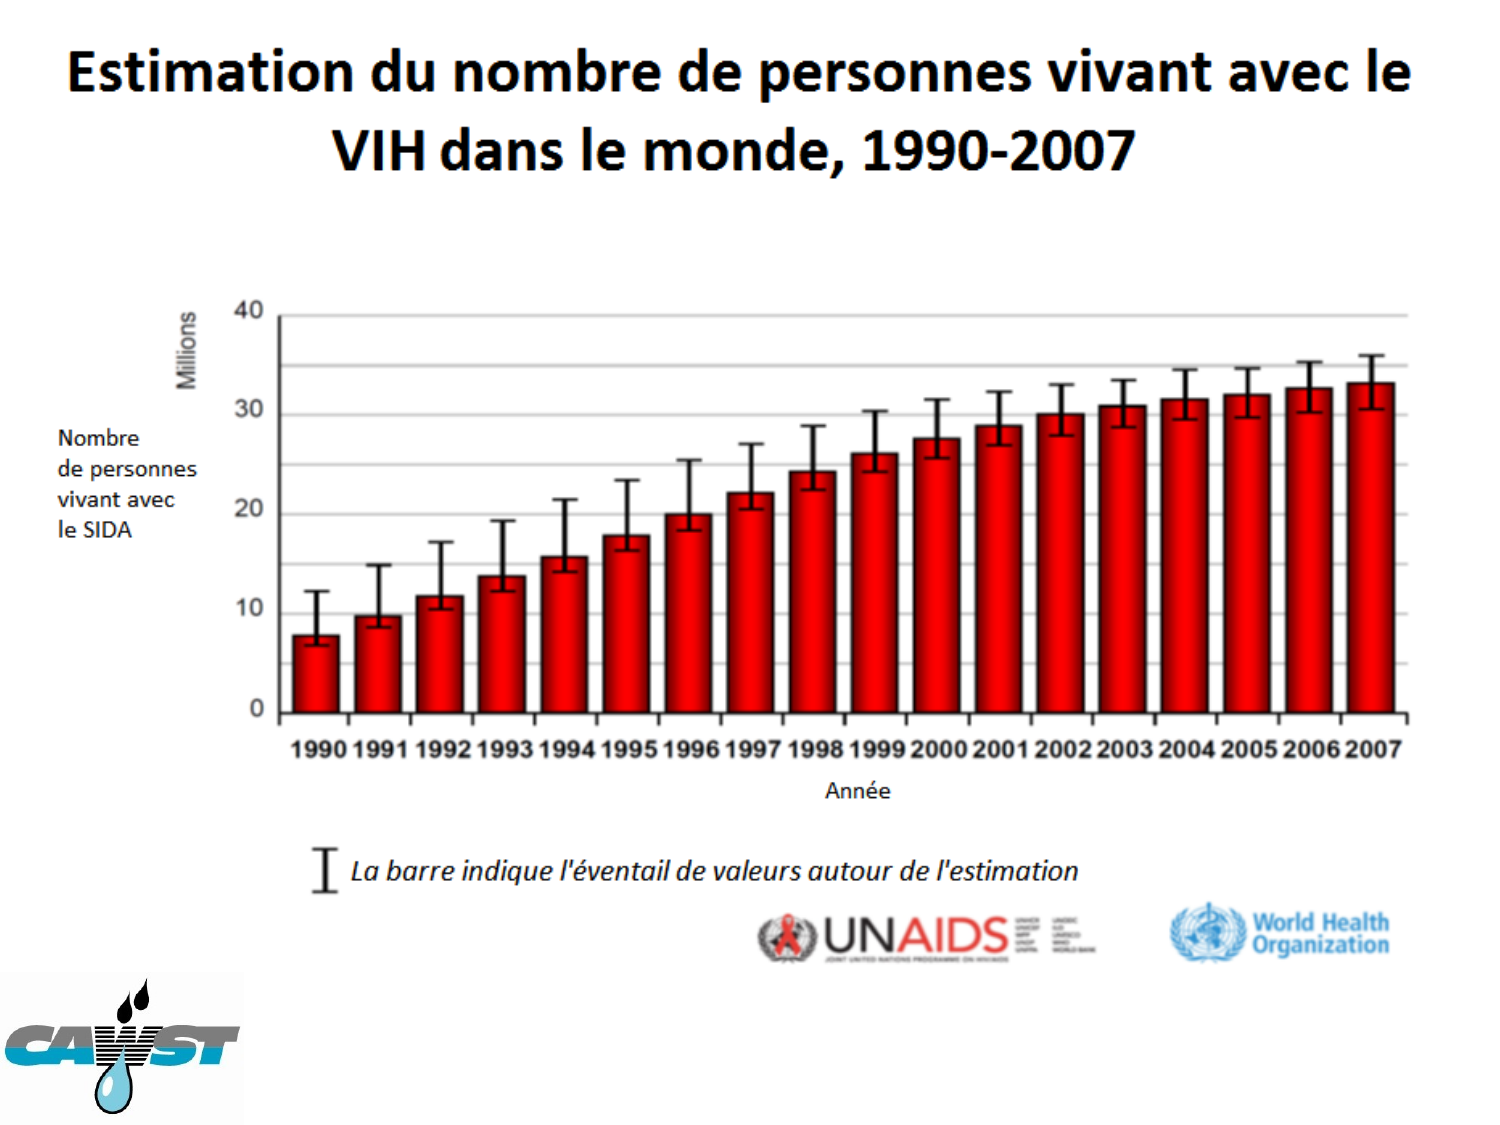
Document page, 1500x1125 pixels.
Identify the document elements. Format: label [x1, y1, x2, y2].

picture [0, 972, 245, 1125]
picture [52, 37, 1424, 971]
